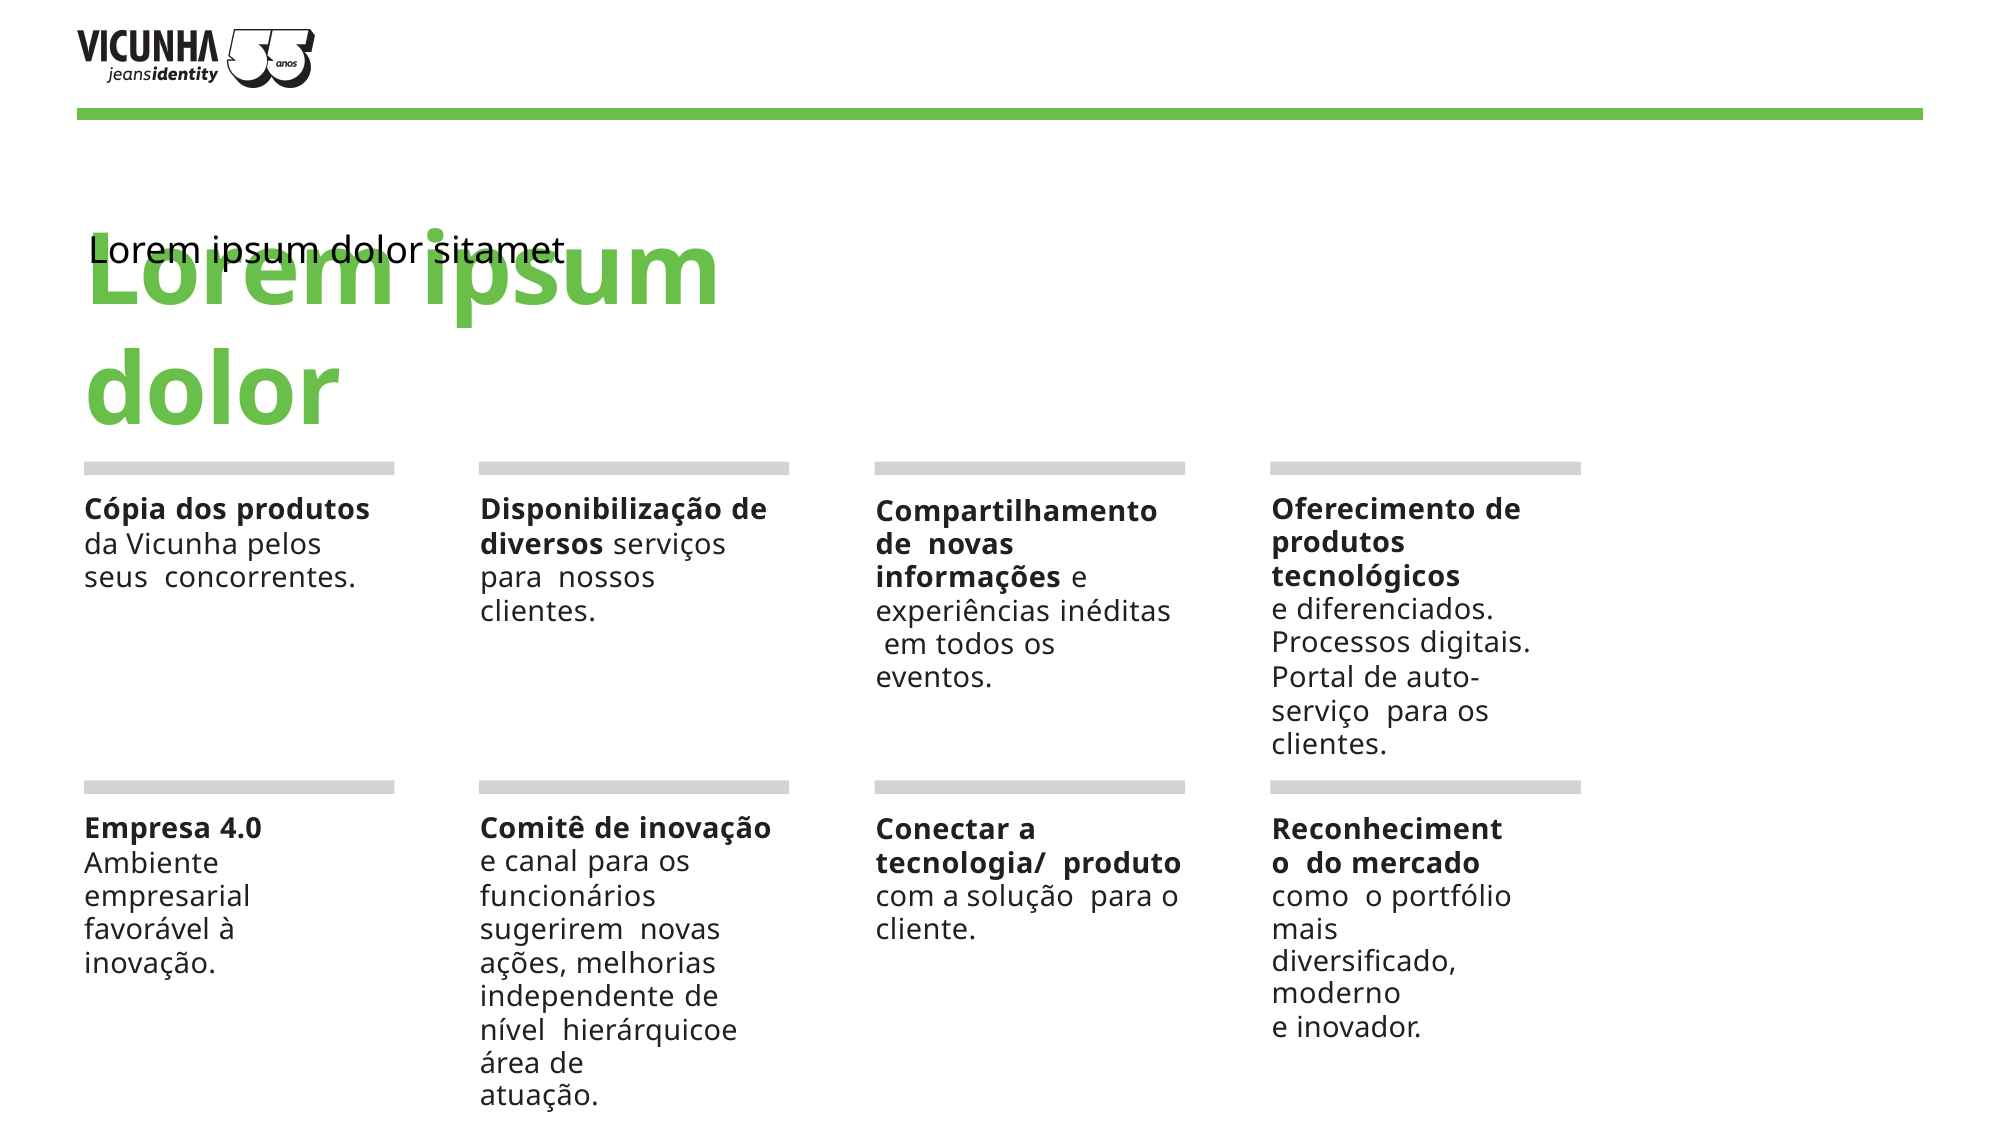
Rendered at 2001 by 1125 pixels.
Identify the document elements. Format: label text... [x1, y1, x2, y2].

text_box Comitê de inovação e canal para os funcionários sugerirem novas ações, melhorias independente de nível hierárquicoe área de atuação. [478, 808, 785, 1112]
text_box [874, 461, 1186, 476]
text_box Compartilhamento de novas informações e experiências inéditas em todos os eventos. [874, 489, 1174, 694]
text_box Reconhecimento do mercado como o portfólio mais diversificado, moderno e inovador. [1270, 808, 1573, 1043]
picture [77, 29, 315, 88]
text_box [1270, 461, 1581, 476]
text_box [478, 461, 790, 476]
text_box Lorem ipsum dolor [82, 202, 1000, 445]
text_box [1270, 780, 1581, 794]
text_box [478, 780, 790, 794]
text_box Conectar a tecnologia/ produto com a solução para o cliente. [874, 808, 1185, 946]
text_box Disponibilização de diversos serviços para nossos clientes. [478, 489, 775, 627]
text_box Lorem ipsum dolor sitamet [73, 218, 619, 279]
text_box [84, 780, 395, 794]
text_box Oferecimento de produtos tecnológicos e diferenciados. Processos digitais. Portal de auto-serviço para os clientes. [1270, 489, 1576, 761]
text_box [84, 461, 395, 476]
text_box [874, 780, 1186, 794]
text_box Cópia dos produtos da Vicunha pelos seus concorrentes. [82, 489, 374, 594]
text_box Empresa 4.0 Ambiente empresarial favorável à inovação. [82, 808, 374, 979]
